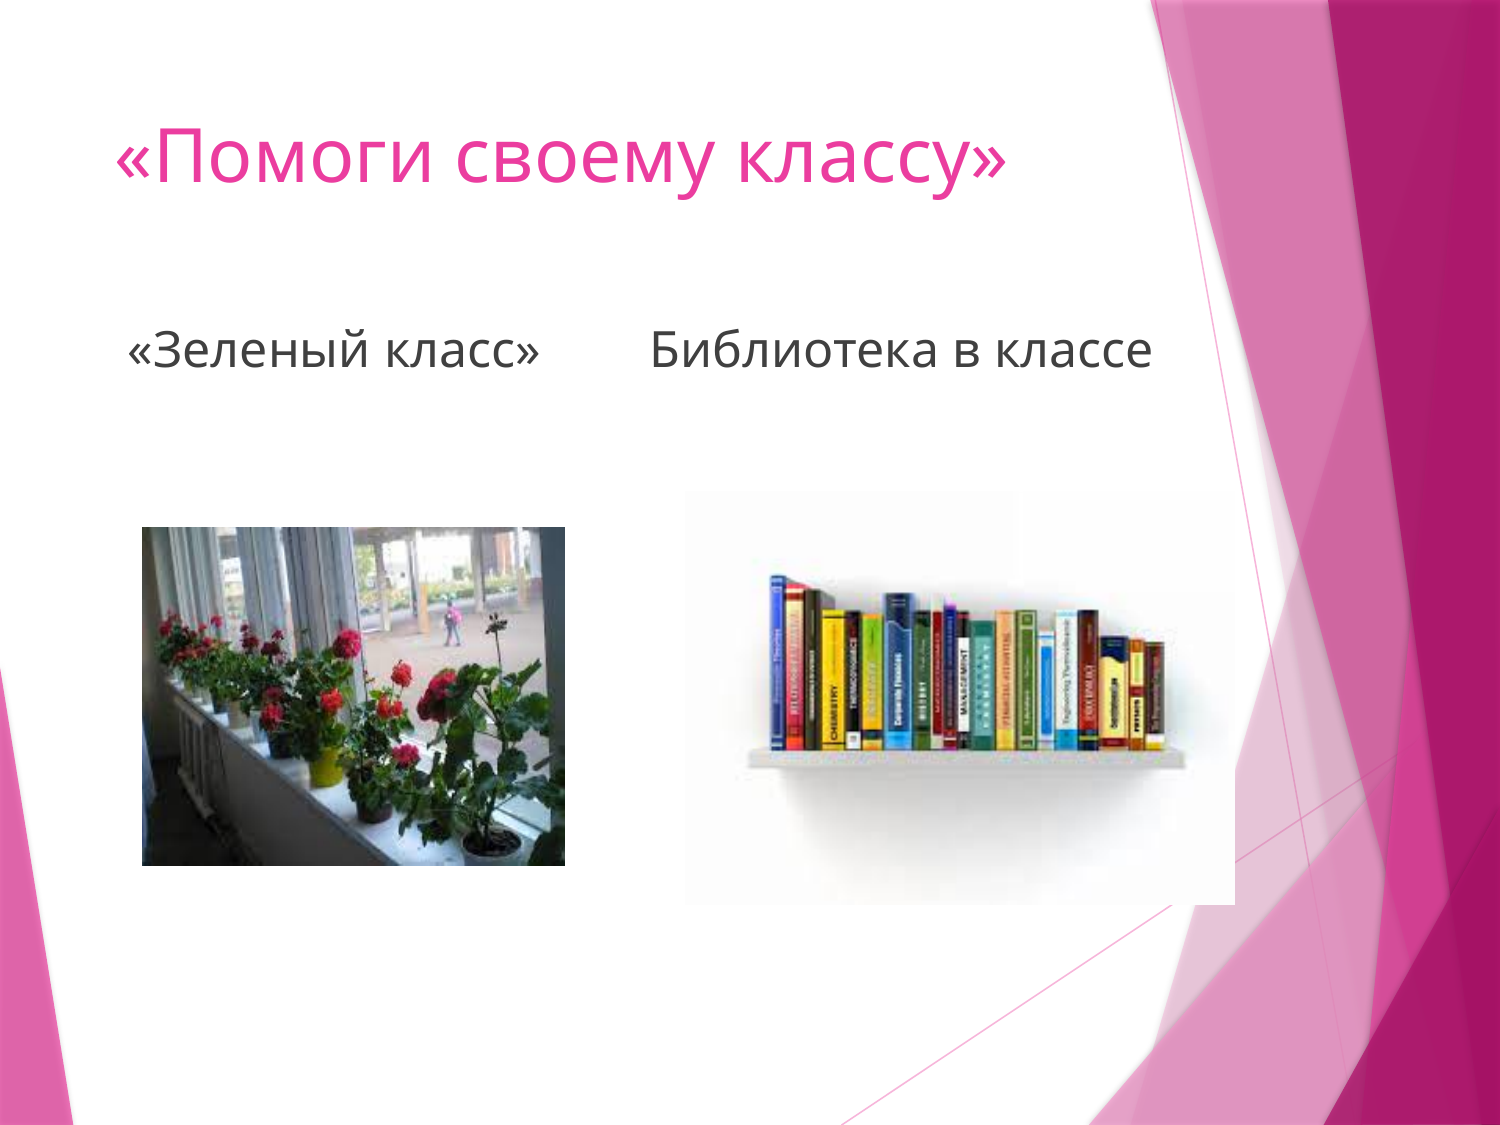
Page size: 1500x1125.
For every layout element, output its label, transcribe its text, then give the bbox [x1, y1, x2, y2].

list «Зеленый класс» [99, 290, 607, 386]
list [684, 491, 1235, 906]
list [141, 526, 565, 866]
title «Помоги своему классу» [99, 99, 1142, 317]
list Библиотека в классе [634, 316, 1199, 386]
